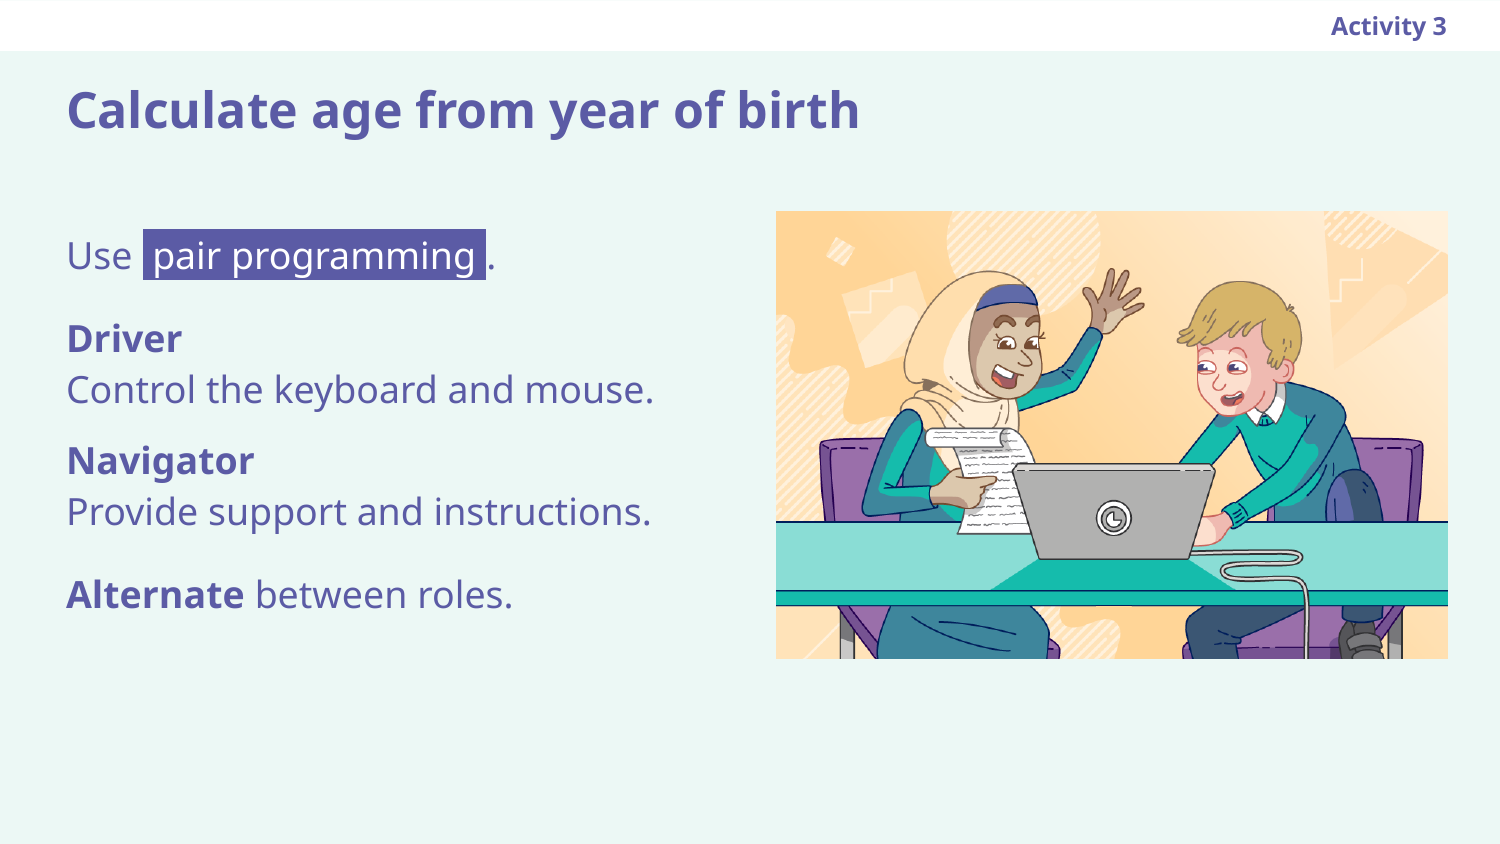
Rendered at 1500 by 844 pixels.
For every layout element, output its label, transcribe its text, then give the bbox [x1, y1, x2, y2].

text_box Calculate age from year of birth [51, 51, 1449, 167]
subtitle Activity 3 [862, 0, 1448, 51]
picture [776, 211, 1448, 659]
text_box Use pair programming . Driver Control the keyboard and mouse. Navigator Provide support and instructions. Alternate between roles. [51, 211, 723, 612]
